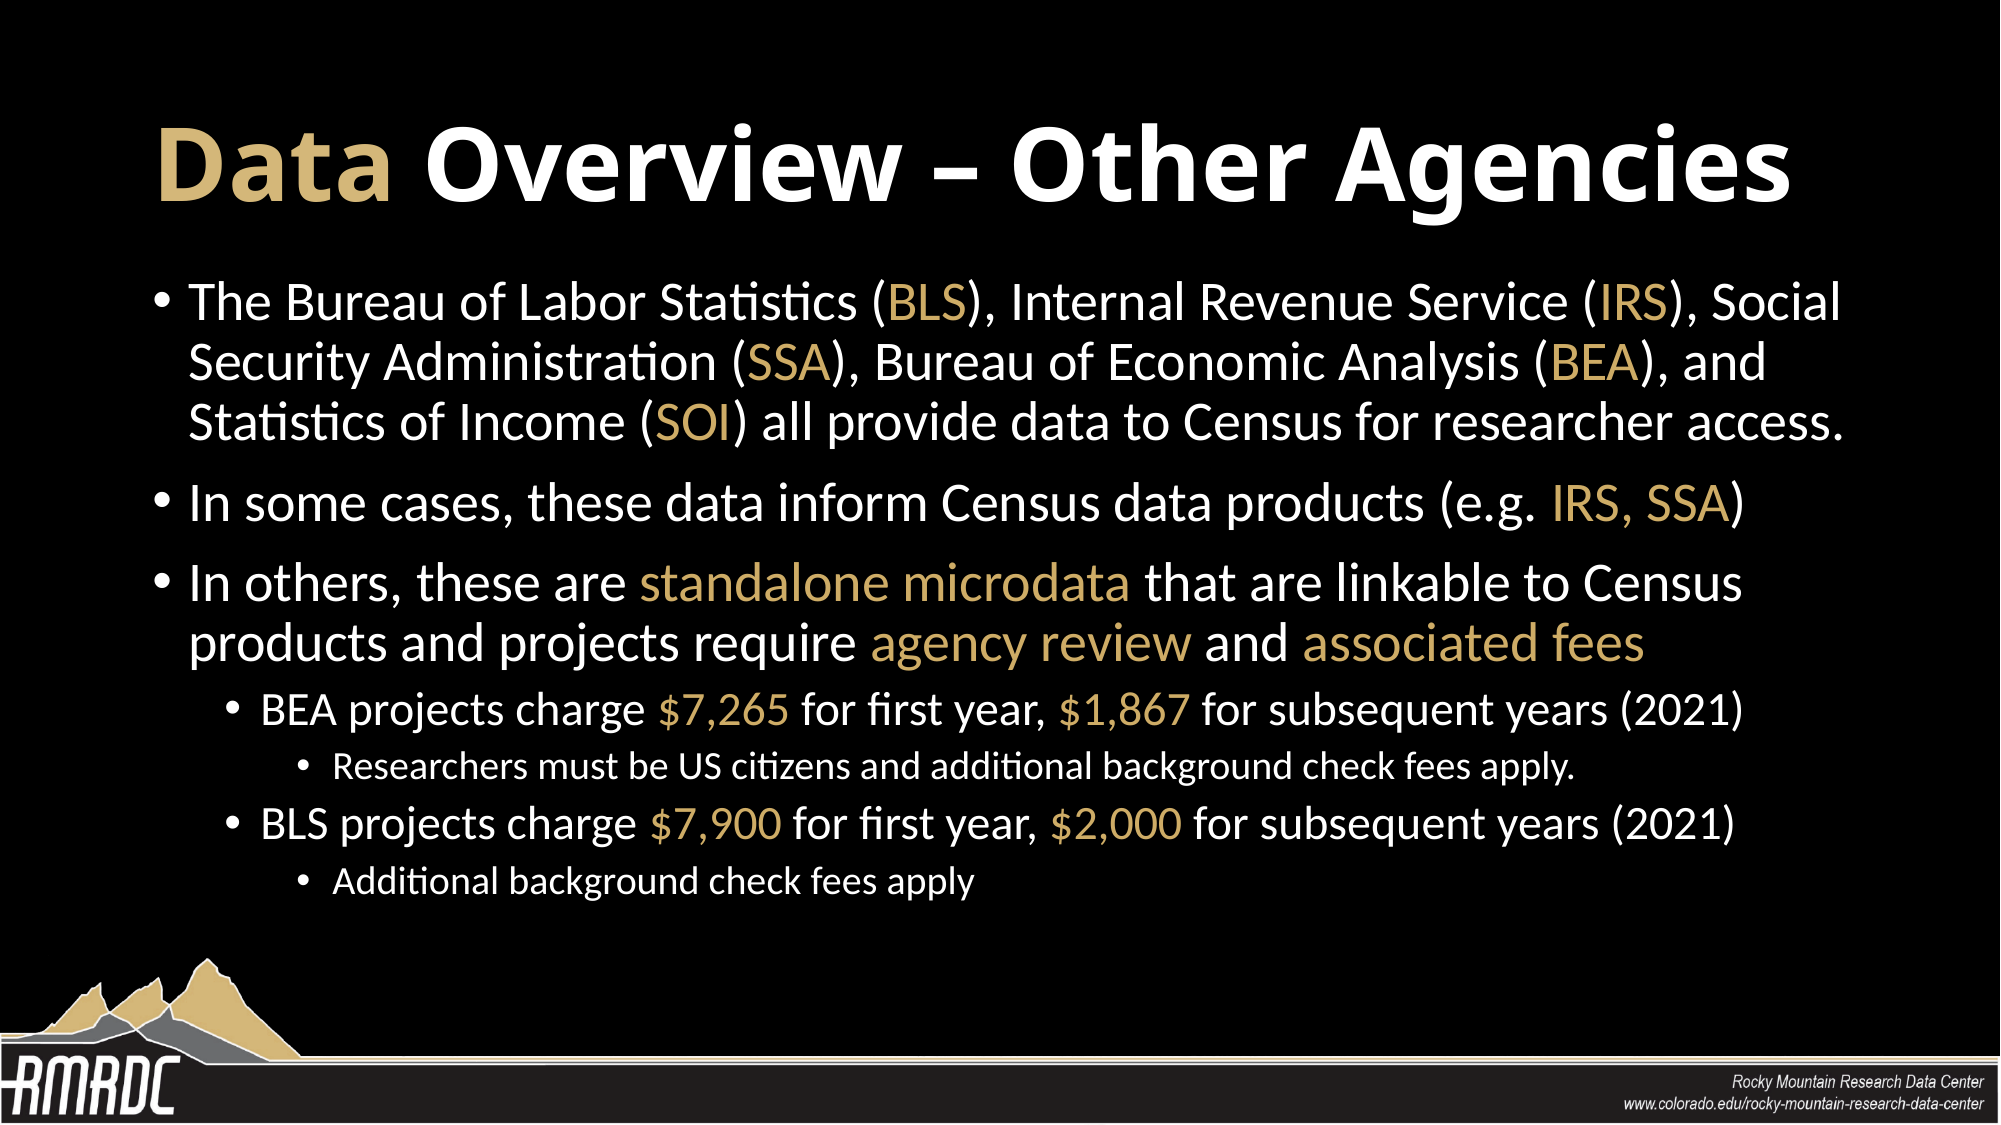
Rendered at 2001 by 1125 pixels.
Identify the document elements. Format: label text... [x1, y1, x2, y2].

title Data Overview – Other Agencies [137, 59, 1863, 264]
list The Bureau of Labor Statistics (BLS), Internal Revenue Service (IRS), Social Security Administration (SSA), Bureau of Economic Analysis (BEA), and Statistics of Income (SOI) all provide data to Census for researcher access. In some cases, these data inform Census data products (e.g. IRS, SSA) In others, these are standalone microdata that are linkable to Census products and projects require agency review and associated fees BEA projects charge $7,265 for first year, $1,867 for subsequent years (2021) Researchers must be US citizens and additional background check fees apply. BLS projects charge $7,900 for first year, $2,000 for subsequent years (2021) Additional background check fees apply [137, 264, 1863, 955]
picture [0, 955, 2000, 1125]
